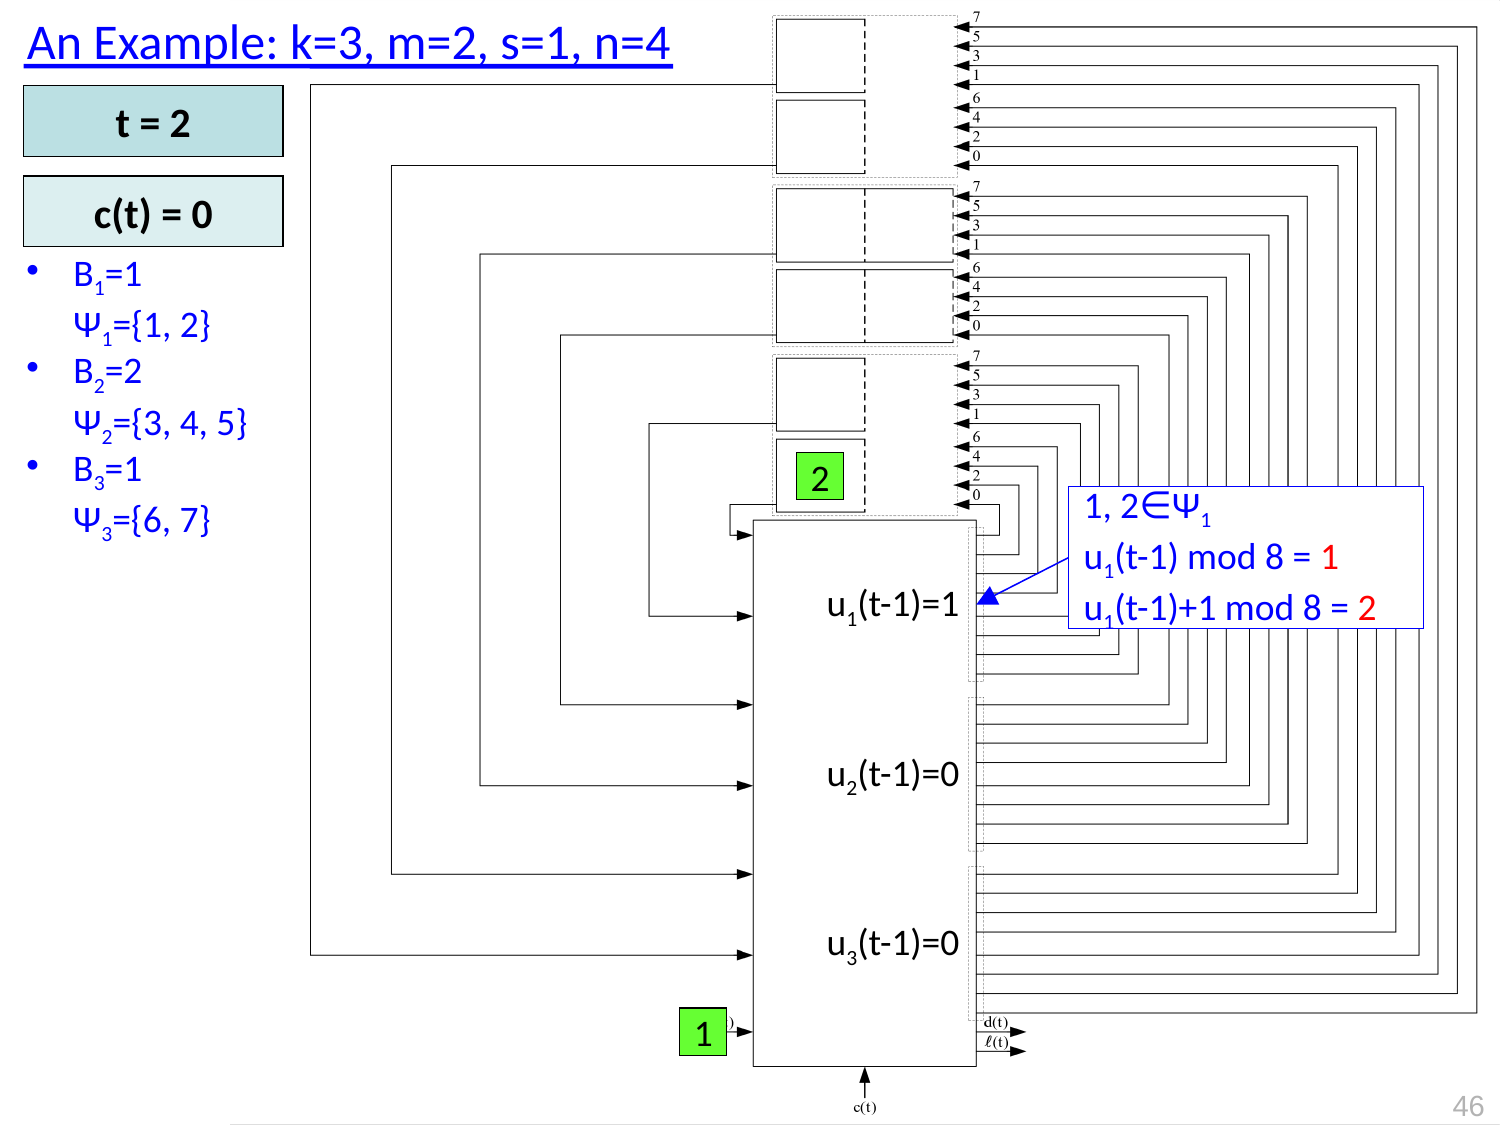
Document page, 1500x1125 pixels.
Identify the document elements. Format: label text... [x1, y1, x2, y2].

text_box B1=1 Ψ1={1, 2} [11, 255, 224, 345]
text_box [975, 557, 1070, 605]
text_box B3=1 Ψ3={6, 7} [11, 450, 224, 540]
title An Example: k=3, m=2, s=1, n=4 [11, 0, 227, 77]
text_box t = 2 [23, 85, 224, 157]
text_box B2=2 Ψ2={3, 4, 5} [11, 353, 224, 442]
text_box c(t) = 0 [23, 175, 224, 247]
picture [229, 0, 1500, 1125]
